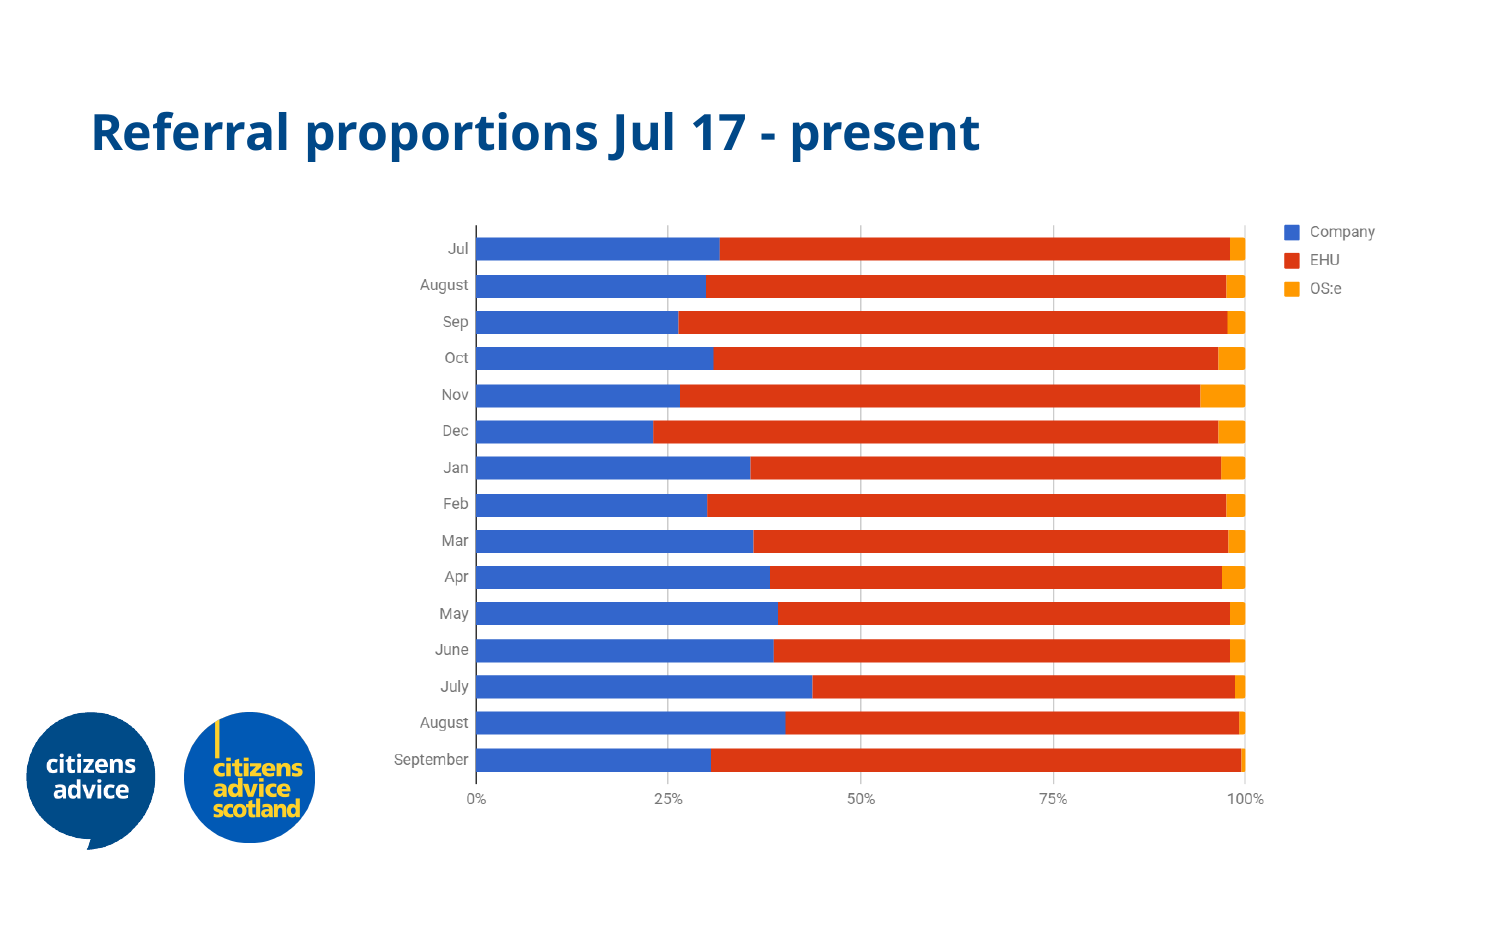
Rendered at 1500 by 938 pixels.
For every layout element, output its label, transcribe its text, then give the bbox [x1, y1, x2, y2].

picture [184, 712, 315, 843]
title Referral proportions Jul 17 - present [75, 85, 1425, 242]
picture [19, 709, 162, 852]
picture [361, 192, 1408, 839]
